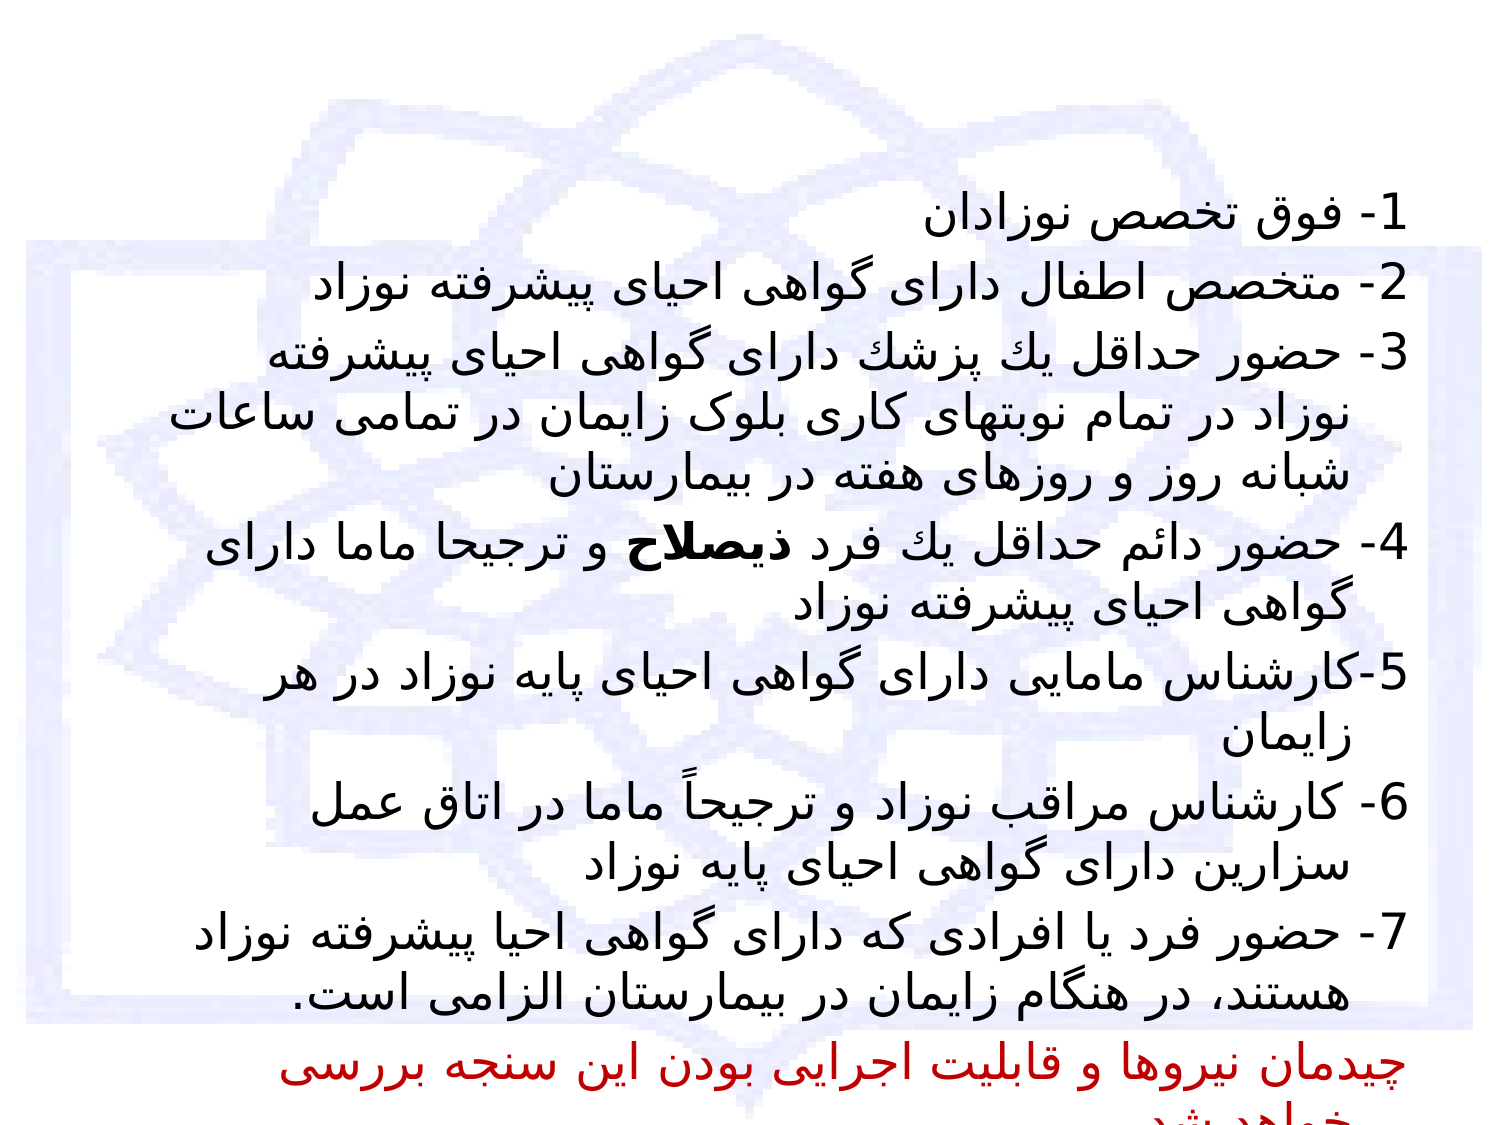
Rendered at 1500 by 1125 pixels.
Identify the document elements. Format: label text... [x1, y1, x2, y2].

list 1- فوق تخصص نوزادان 2- متخصص اطفال دارای گواهی احیای پیشرفته نوزاد 3- حضور حداقل یك پزشك دارای گواهی احیای پیشرفته نوزاد در تمام نوبتهای کاری بلوک زایمان در تمامی ساعات شبانه روز و روزهای هفته در بیمارستان 4- حضور دائم حداقل یك فرد ذیصلاح و ترجیحا ماما دارای گواهی احیای پیشرفته نوزاد 5-کارشناس مامایی دارای گواهی احیای پایه نوزاد در هر زایمان 6- کارشناس مراقب نوزاد و ترجیحاً ماما در اتاق عمل سزارین دارای گواهی احیای پایه نوزاد 7- حضور فرد یا افرادی که دارای گواهی احیا پیشرفته نوزاد هستند، در هنگام زایمان در بیمارستان الزامی است. چیدمان نیروها و قابلیت اجرایی بودن این سنجه بررسی خواهد شد . [150, 101, 1425, 988]
